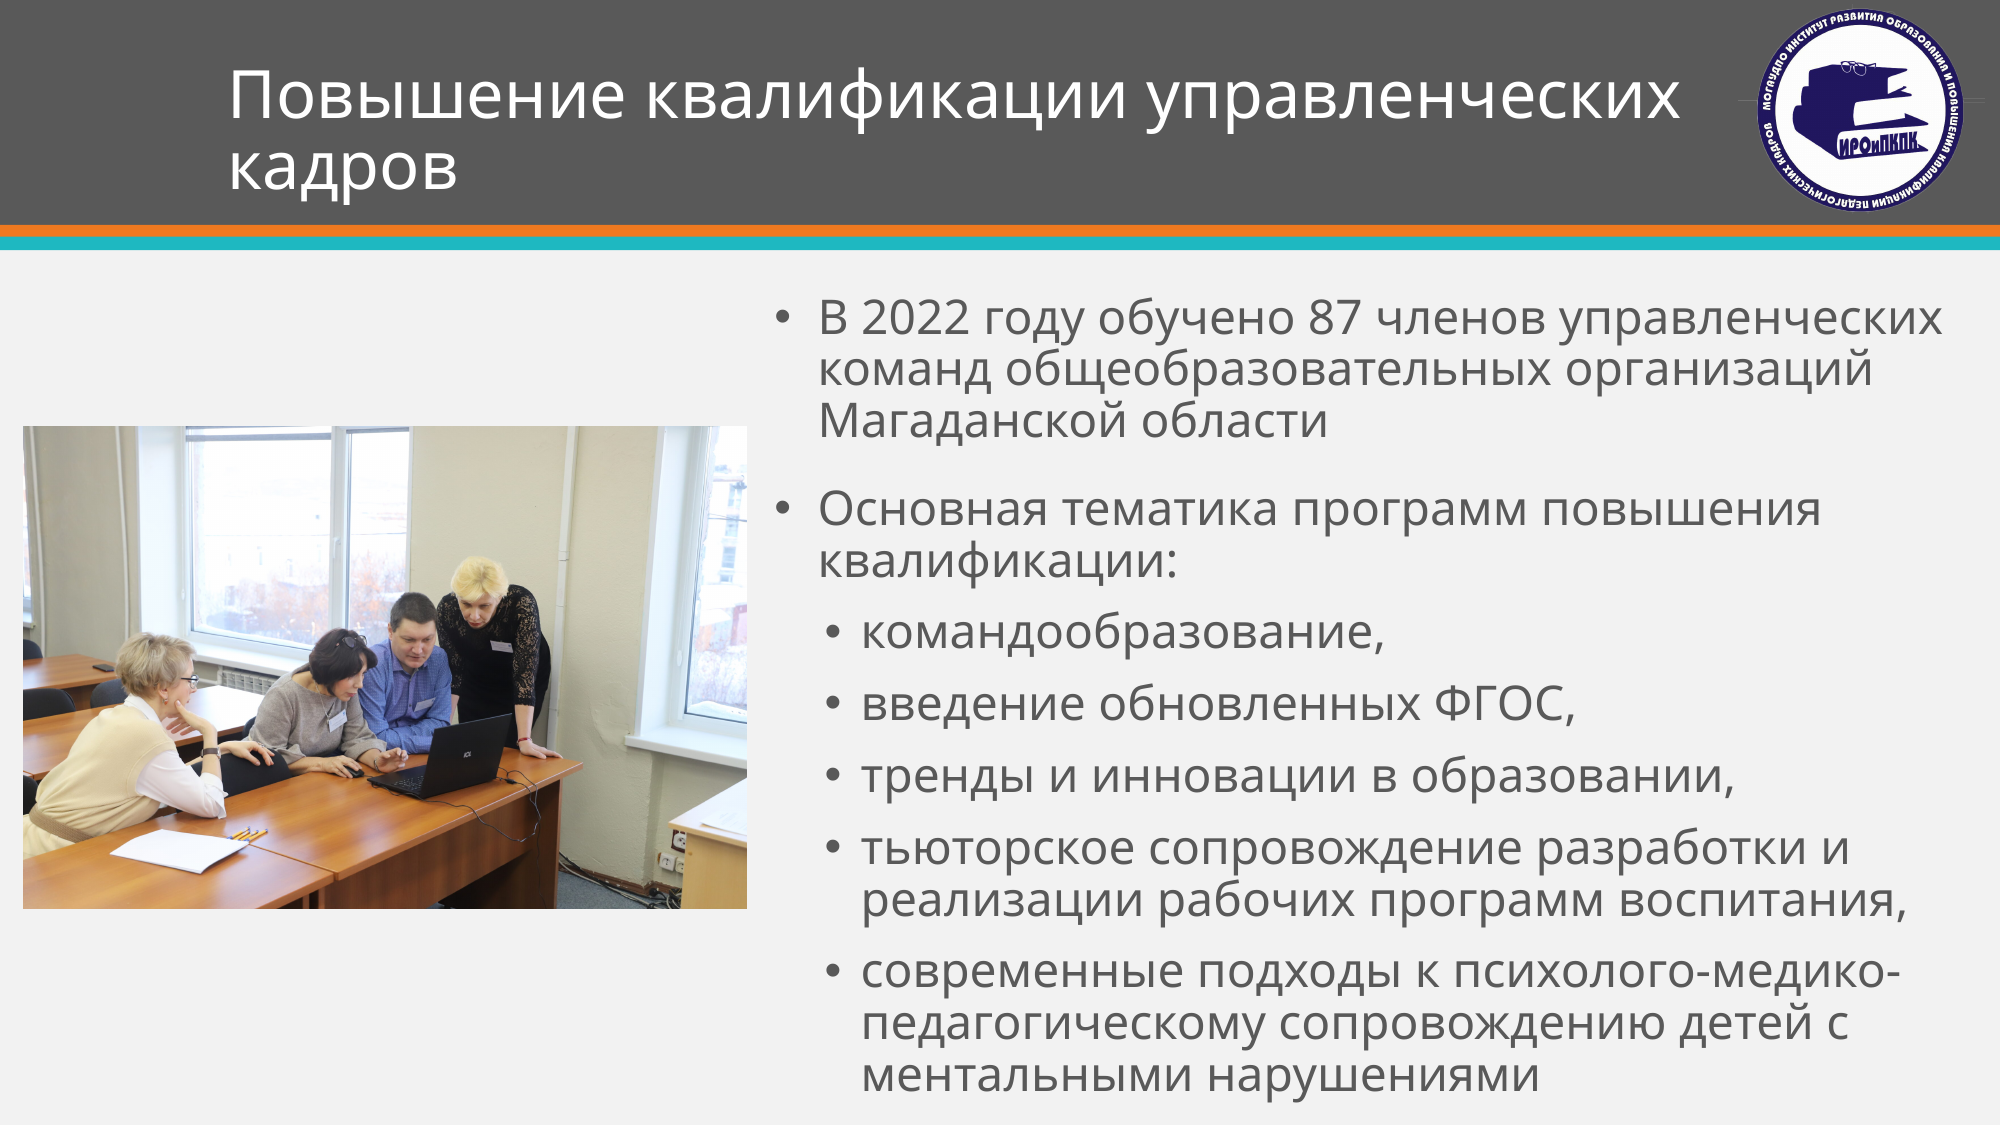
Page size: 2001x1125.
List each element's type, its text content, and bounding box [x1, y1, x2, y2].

list В 2022 году обучено 87 членов управленческих команд общеобразовательных организаций Магаданской области Основная тематика программ повышения квалификации: командообразование, введение обновленных ФГОС, тренды и инновации в образовании, тьюторское сопровождение разработки и реализации рабочих программ воспитания, современные подходы к психолого-медико-педагогическому сопровождению детей с ментальными нарушениями [759, 285, 1961, 1121]
picture [1738, 4, 1985, 214]
title Повышение квалификации управленческих кадров [212, 41, 1738, 212]
picture [23, 426, 747, 910]
